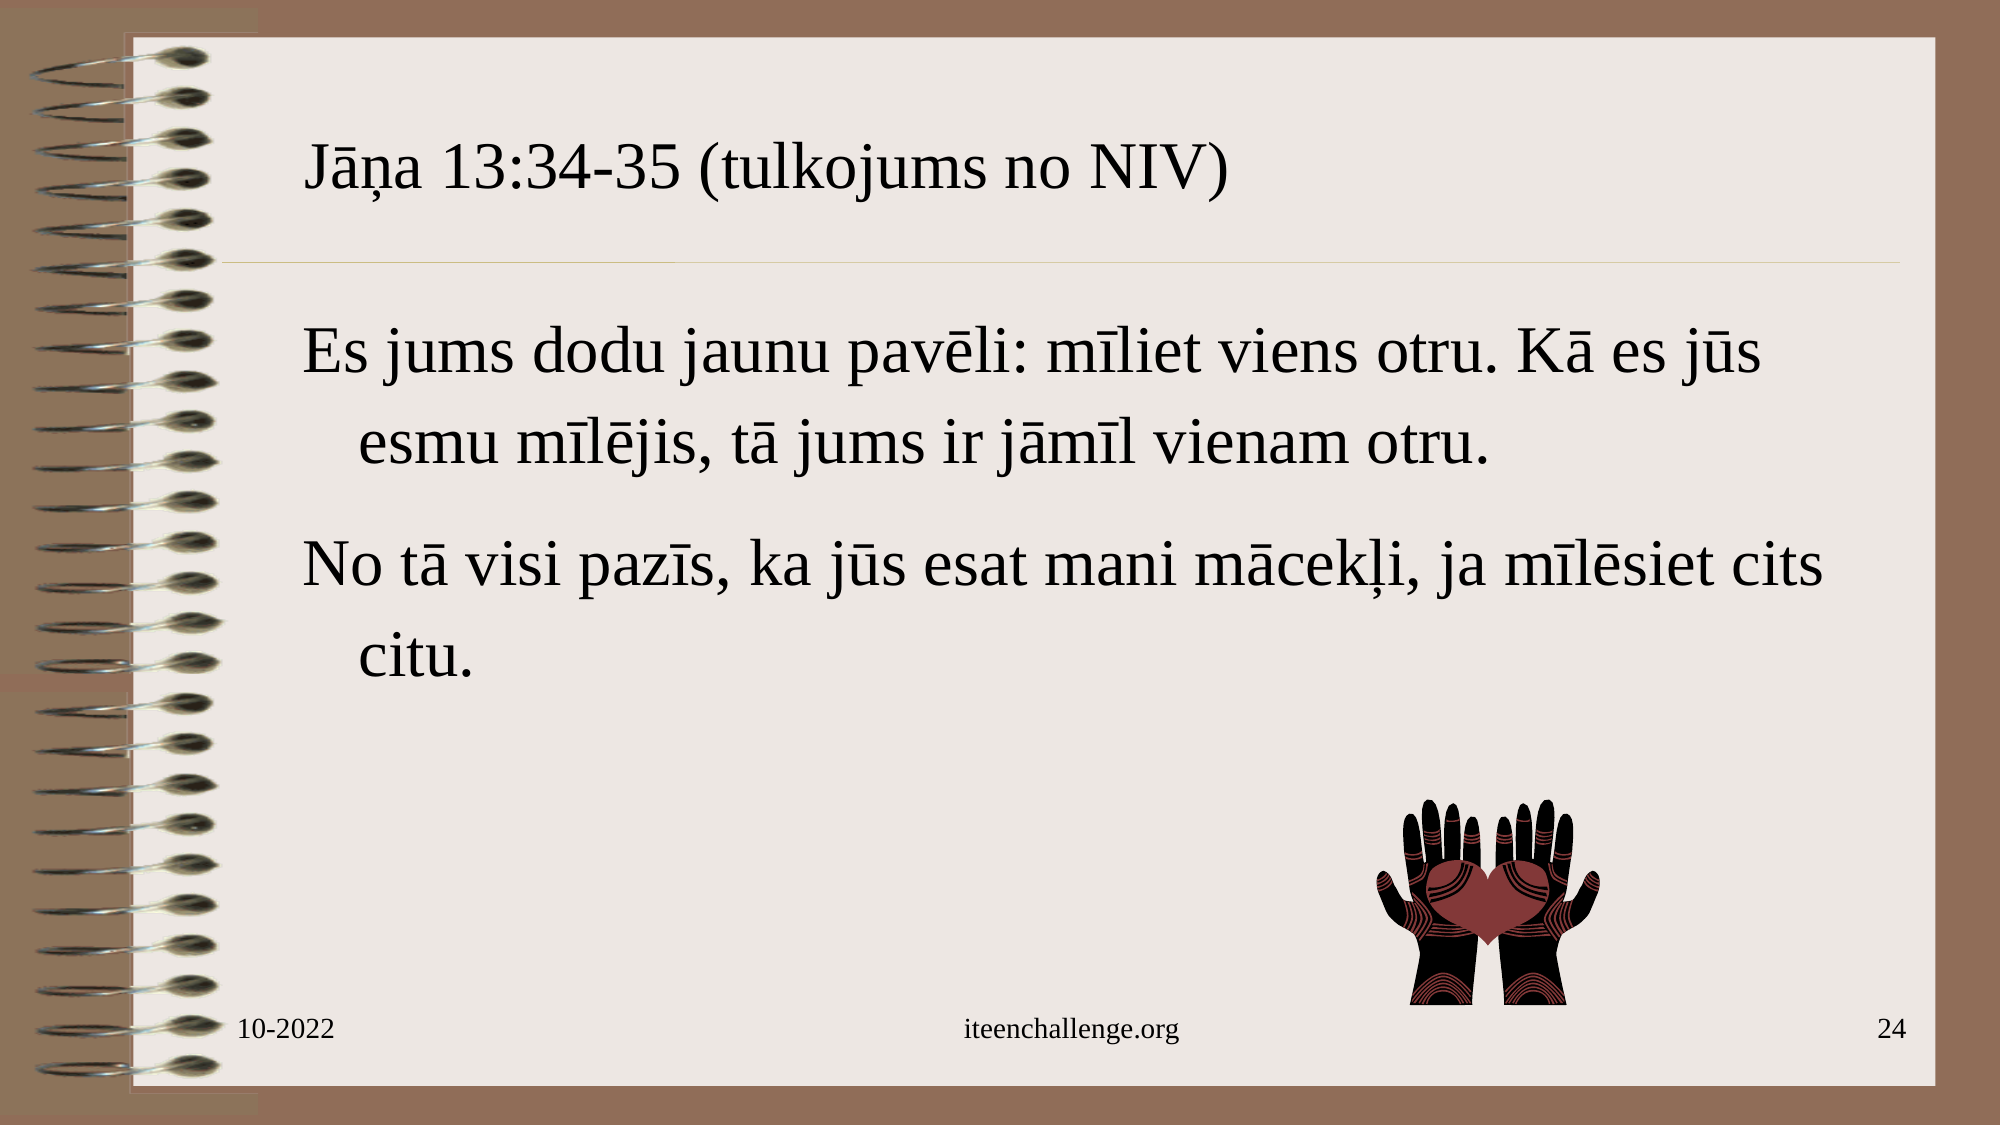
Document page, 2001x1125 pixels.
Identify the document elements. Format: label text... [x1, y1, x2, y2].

slide_number 10-2022 [221, 1001, 639, 1077]
picture [1374, 795, 1602, 1006]
list Es jums dodu jaunu pavēli: mīliet viens otru. Kā es jūs esmu mīlējis, tā jums ir jāmīl vienam otru. No tā visi pazīs, ka jūs esat mani mācekļi, ja mīlēsiet cits citu. [287, 287, 1900, 963]
footer iteenchallenge.org [755, 1001, 1389, 1077]
slide_number 24 [1505, 1001, 1922, 1077]
picture [0, 692, 259, 1115]
picture [0, 8, 259, 674]
title Jāņa 13:34-35 (tulkojums no NIV) [233, 62, 1900, 250]
